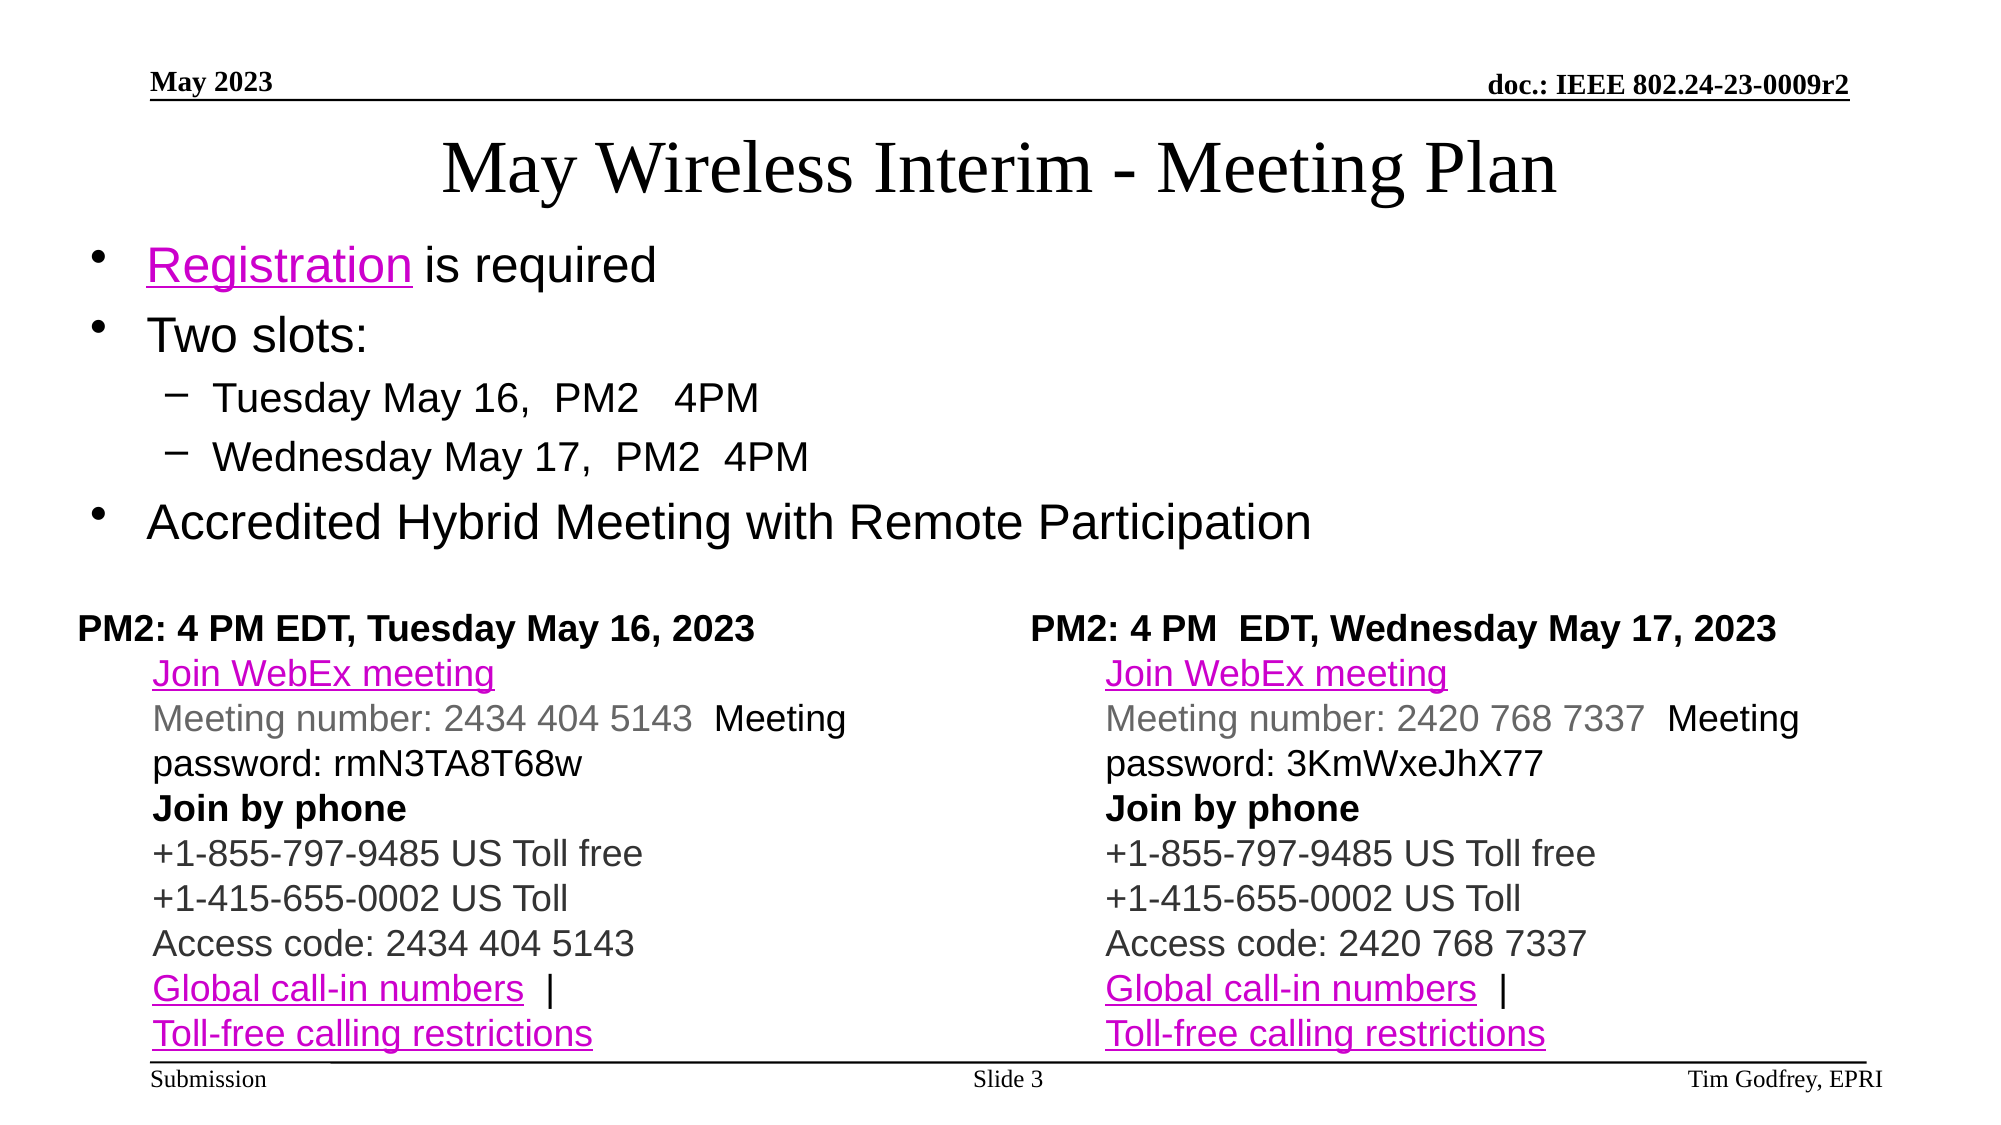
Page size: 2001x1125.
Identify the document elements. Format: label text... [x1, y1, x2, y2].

text_box PM2: 4 PM EDT, Tuesday May 16, 2023 Join WebEx meeting Meeting number: 2434 404 5143 Meeting password: rmN3TA8T68w Join by phone +1-855-797-9485 US Toll free +1-415-655-0002 US Toll Access code: 2434 404 5143 Global call-in numbers | Toll-free calling restrictions [62, 596, 930, 1107]
text_box PM2: 4 PM EDT, Wednesday May 17, 2023 Join WebEx meeting Meeting number: 2420 768 7337 Meeting password: 3KmWxeJhX77 Join by phone +1-855-797-9485 US Toll free +1-415-655-0002 US Toll Access code: 2420 768 7337 Global call-in numbers | Toll-free calling restrictions [1015, 596, 1925, 1107]
list Registration is required Two slots: Tuesday May 16, PM2 4PM Wednesday May 17, PM2 4PM Accredited Hybrid Meeting with Remote Participation [75, 225, 1888, 988]
title May Wireless Interim - Meeting Plan [150, 112, 1850, 213]
slide_number Slide 3 [937, 1062, 1079, 1108]
